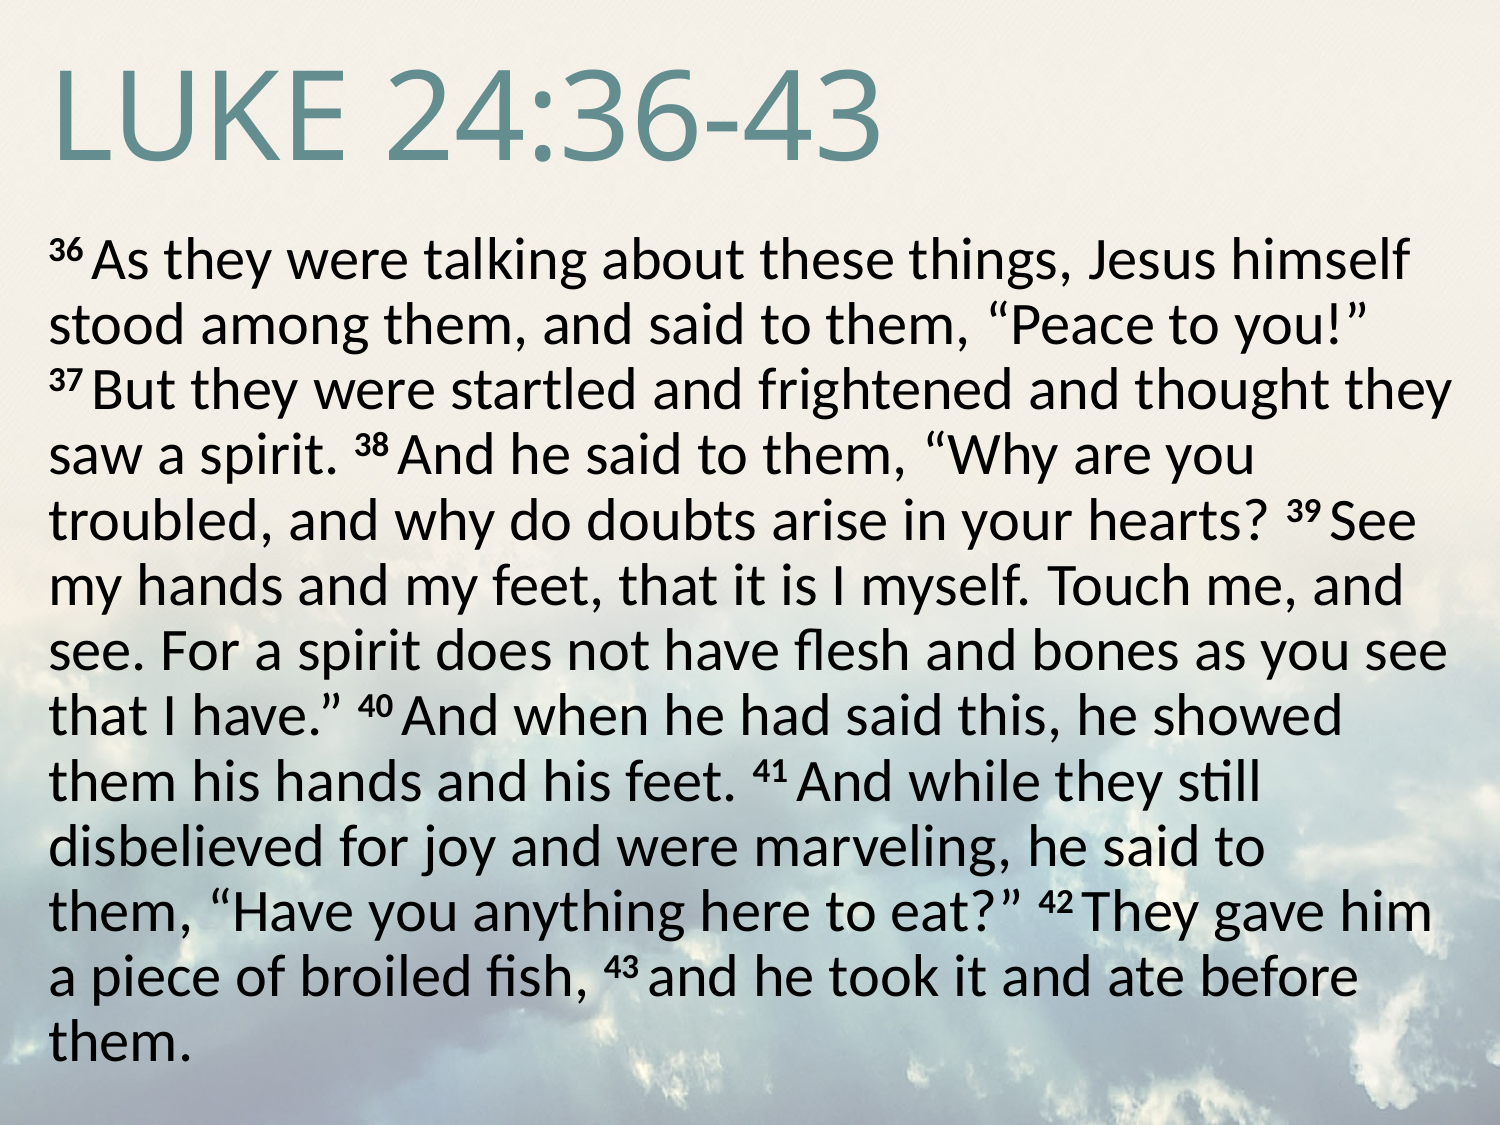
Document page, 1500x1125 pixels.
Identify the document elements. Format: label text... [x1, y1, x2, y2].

title Luke 24:36-43 [33, 10, 1482, 229]
picture [0, 0, 1500, 1125]
list 36 As they were talking about these things, Jesus himself stood among them, and said to them, “Peace to you!” 37 But they were startled and frightened and thought they saw a spirit. 38 And he said to them, “Why are you troubled, and why do doubts arise in your hearts? 39 See my hands and my feet, that it is I myself. Touch me, and see. For a spirit does not have flesh and bones as you see that I have.” 40 And when he had said this, he showed them his hands and his feet. 41 And while they still disbelieved for joy and were marveling, he said to them, “Have you anything here to eat?” 42 They gave him a piece of broiled fish, 43 and he took it and ate before them. [33, 219, 1479, 1072]
